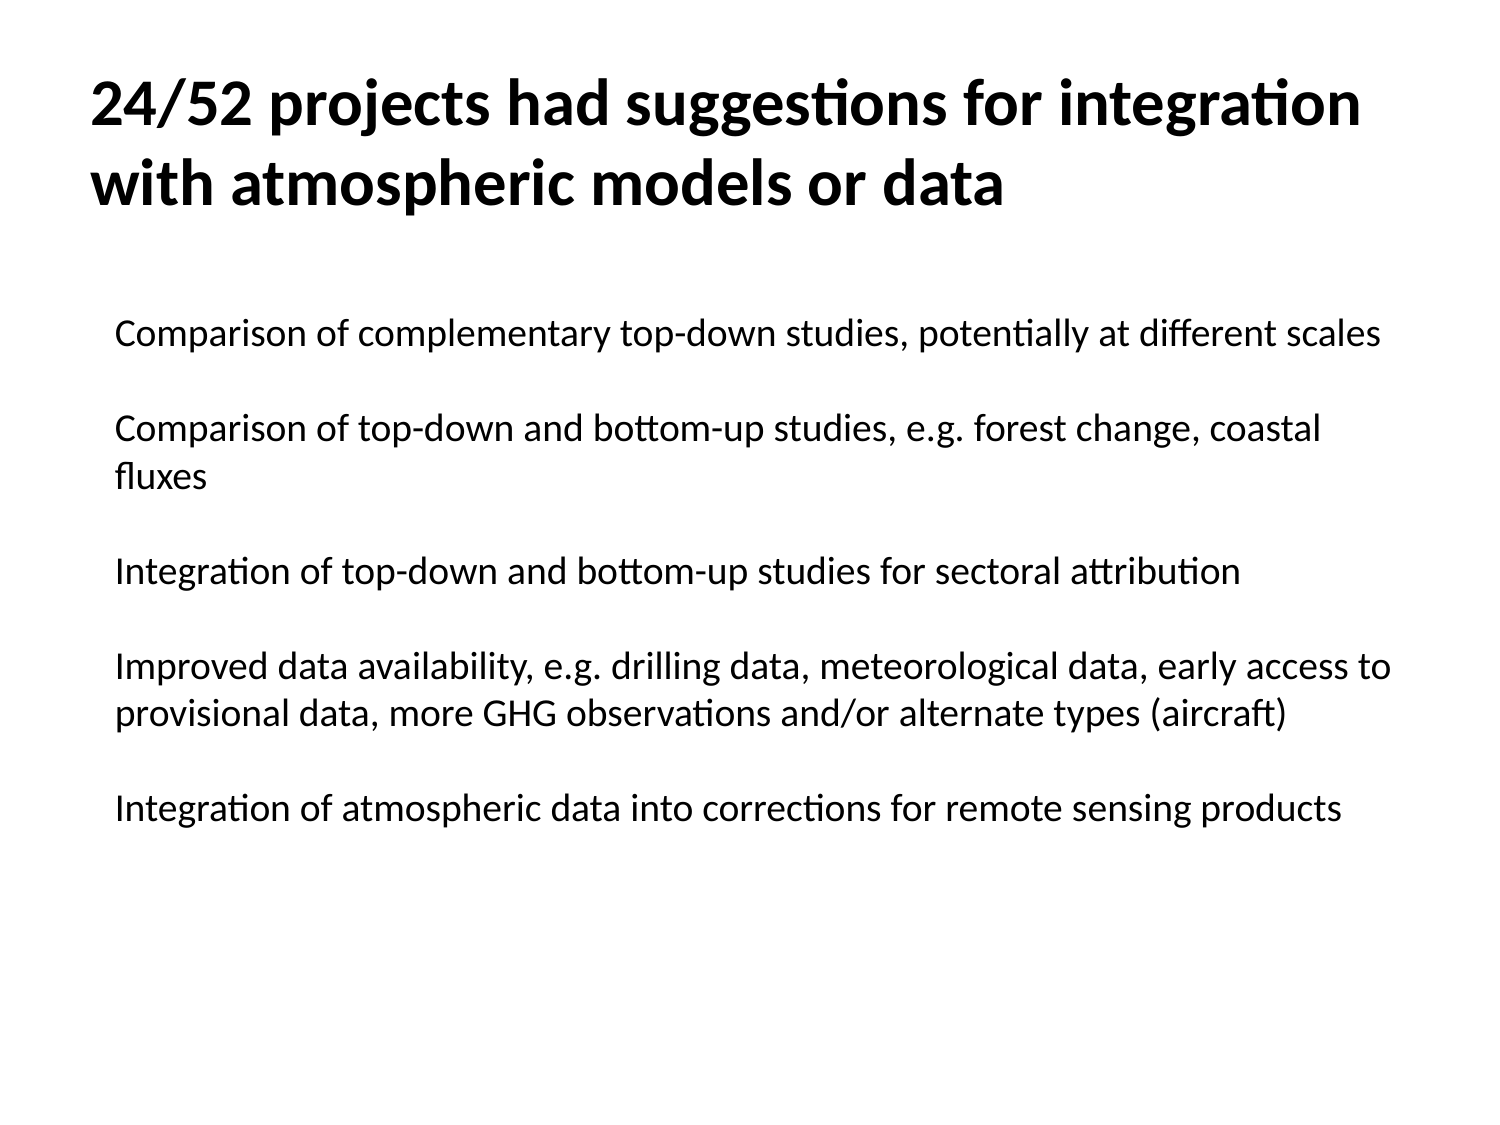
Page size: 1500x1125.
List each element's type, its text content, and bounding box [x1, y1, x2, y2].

text_box Comparison of complementary top-down studies, potentially at different scales Comparison of top-down and bottom-up studies, e.g. forest change, coastal fluxes Integration of top-down and bottom-up studies for sectoral attribution Improved data availability, e.g. drilling data, meteorological data, early access to provisional data, more GHG observations and/or alternate types (aircraft) Integration of atmospheric data into corrections for remote sensing products [99, 299, 1425, 837]
title 24/52 projects had suggestions for integration with atmospheric models or data [75, 45, 1425, 233]
